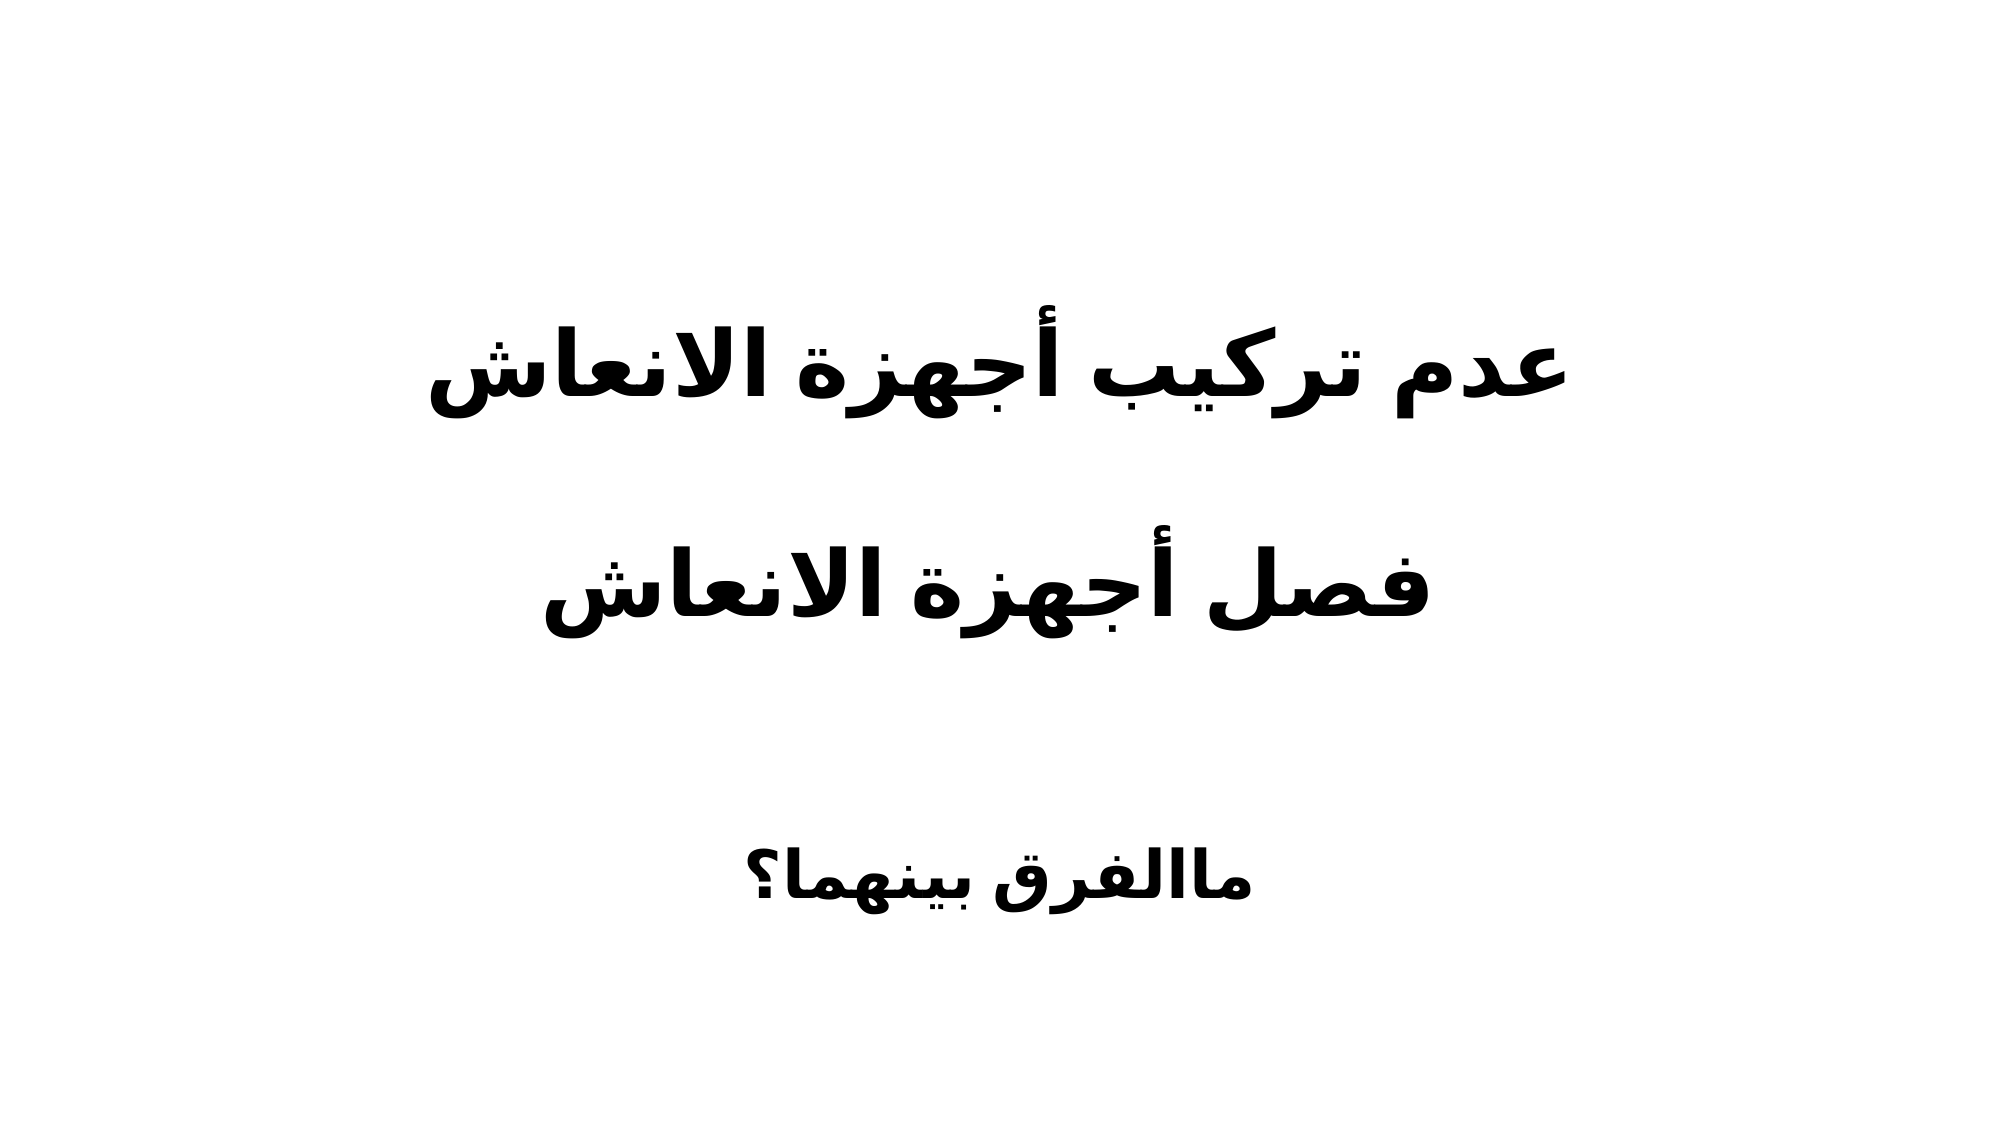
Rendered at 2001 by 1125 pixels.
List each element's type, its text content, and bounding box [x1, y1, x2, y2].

title عدم تركيب أجهزة الانعاش فصل أجهزة الانعاش [150, 349, 1850, 591]
subtitle ماالفرق بينهما؟ [300, 637, 1700, 925]
